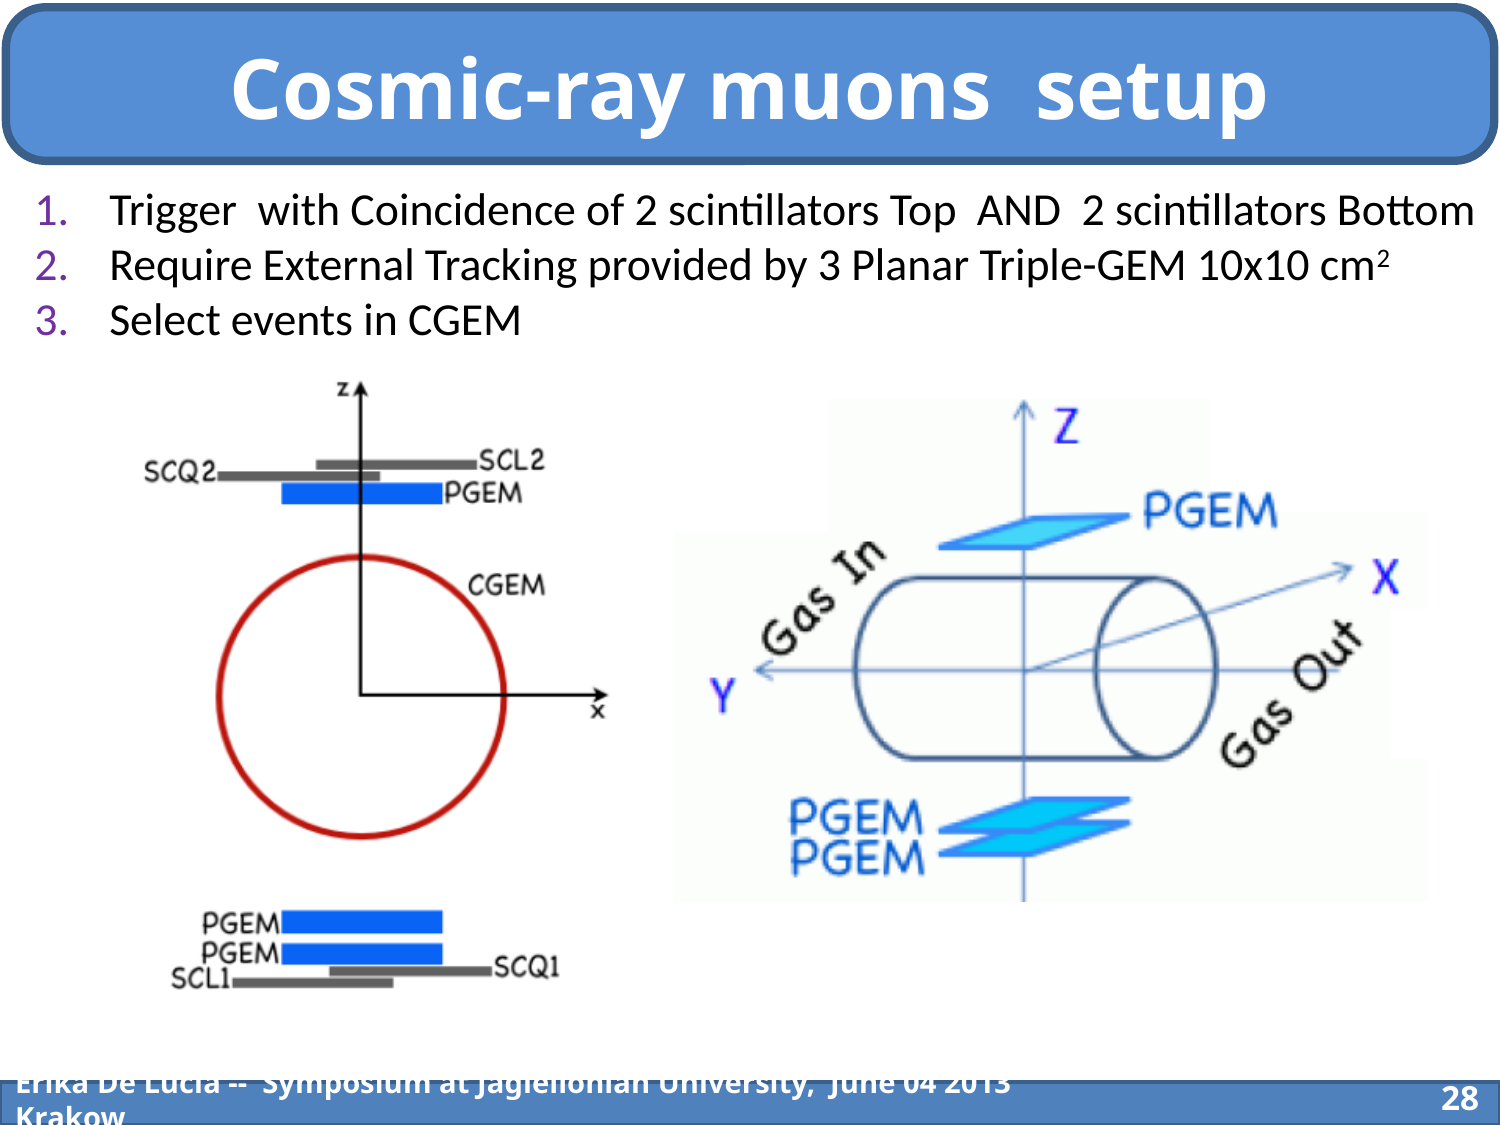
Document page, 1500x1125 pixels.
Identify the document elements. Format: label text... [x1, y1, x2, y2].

picture [674, 399, 1471, 902]
slide_number 28 [1144, 1069, 1495, 1125]
picture [100, 373, 671, 1015]
footer Erika De Lucia -- Symposium at Jagiellonian University, June 04 2013 Krakow [0, 1069, 1140, 1125]
text_box Trigger with Coincidence of 2 scintillators Top AND 2 scintillators Bottom Require External Tracking provided by 3 Planar Triple-GEM 10x10 cm2 Select events in CGEM [19, 172, 1492, 353]
title Cosmic-ray muons setup [0, 23, 1500, 150]
